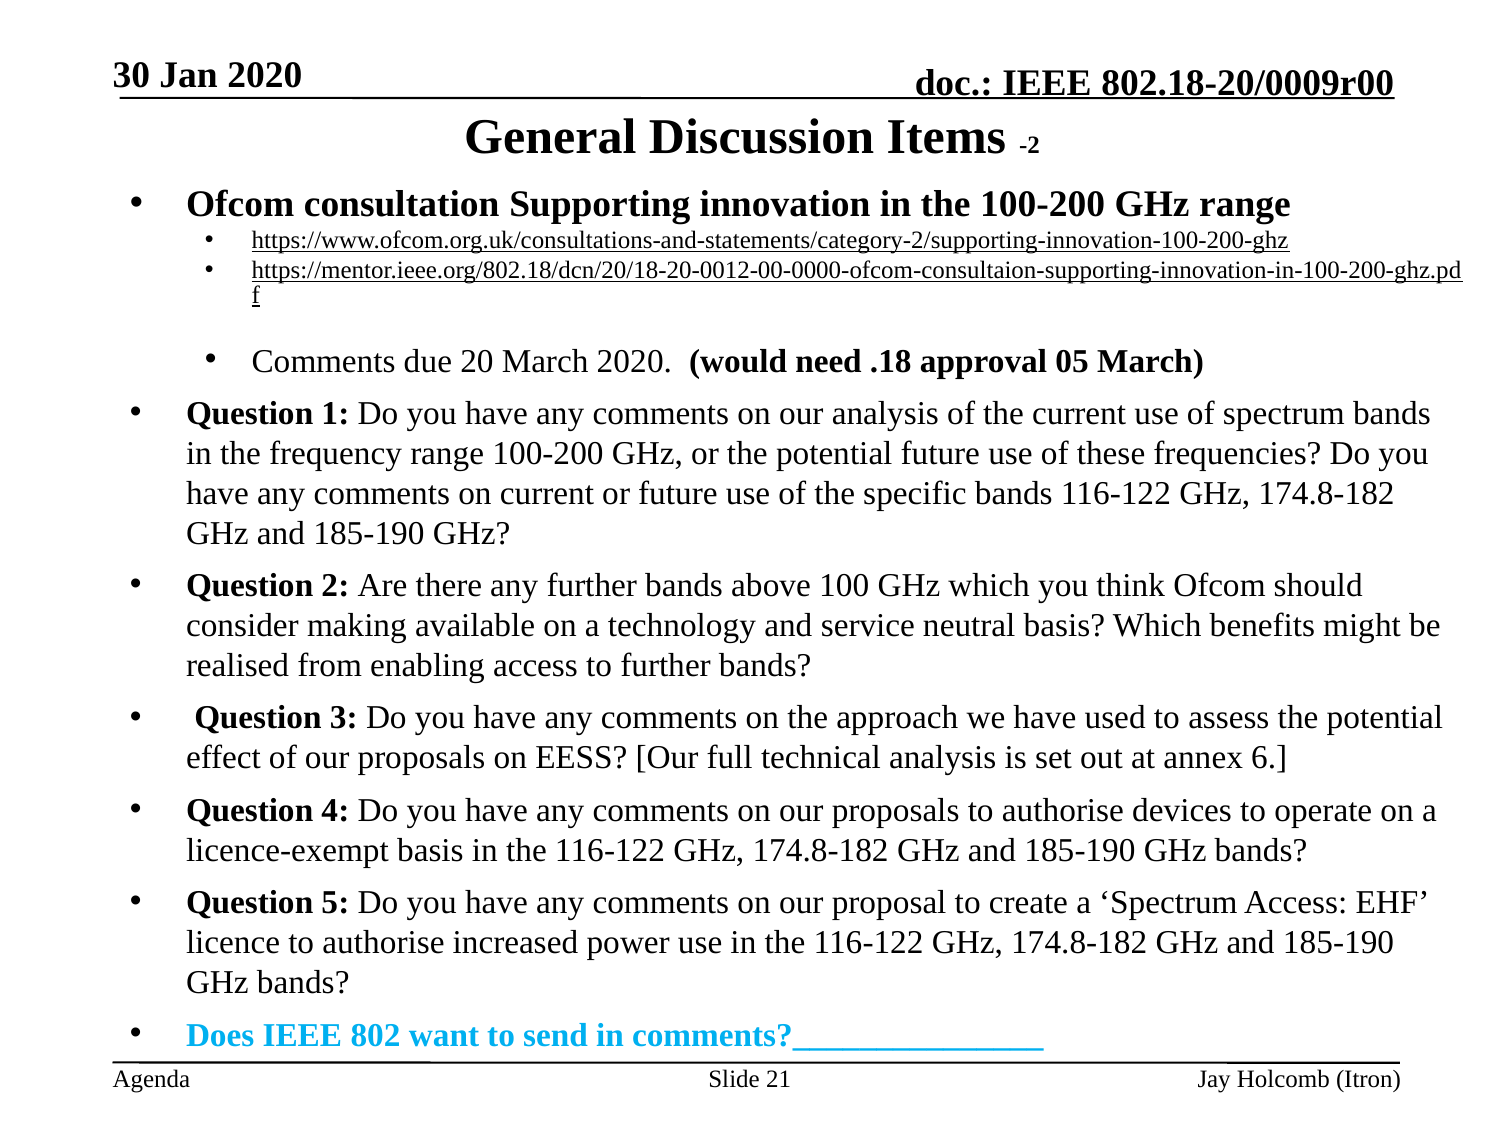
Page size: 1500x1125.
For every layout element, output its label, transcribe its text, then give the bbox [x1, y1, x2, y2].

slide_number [112, 49, 488, 95]
footer Jay Holcomb (Itron) [878, 1061, 1402, 1093]
list Ofcom consultation Supporting innovation in the 100-200 GHz range https://www.ofcom.org.uk/consultations-and-statements/category-2/supporting-innovation-100-200-ghz https://mentor.ieee.org/802.18/dcn/20/18-20-0012-00-0000-ofcom-consultaion-supporting-innovation-in-100-200-ghz.pdf Comments due 20 March 2020. (would need .18 approval 05 March) Question 1: Do you have any comments on our analysis of the current use of spectrum bands in the frequency range 100-200 GHz, or the potential future use of these frequencies? Do you have any comments on current or future use of the specific bands 116-122 GHz, 174.8-182 GHz and 185-190 GHz? Question 2: Are there any further bands above 100 GHz which you think Ofcom should consider making available on a technology and service neutral basis? Which benefits might be realised from enabling access to further bands? Question 3: Do you have any comments on the approach we have used to assess the potential effect of our proposals on EESS? [Our full technical analysis is set out at annex 6.] Question 4: Do you have any comments on our proposals to authorise devices to operate on a licence-exempt basis in the 116-122 GHz, 174.8-182 GHz and 185-190 GHz bands? Question 5: Do you have any comments on our proposal to create a ‘Spectrum Access: EHF’ licence to authorise increased power use in the 116-122 GHz, 174.8-182 GHz and 185-190 GHz bands? Does IEEE 802 want to send in comments?_______________ [114, 171, 1481, 1063]
title General Discussion Items -2 [114, 103, 1390, 163]
slide_number Slide 21 [699, 1061, 800, 1123]
